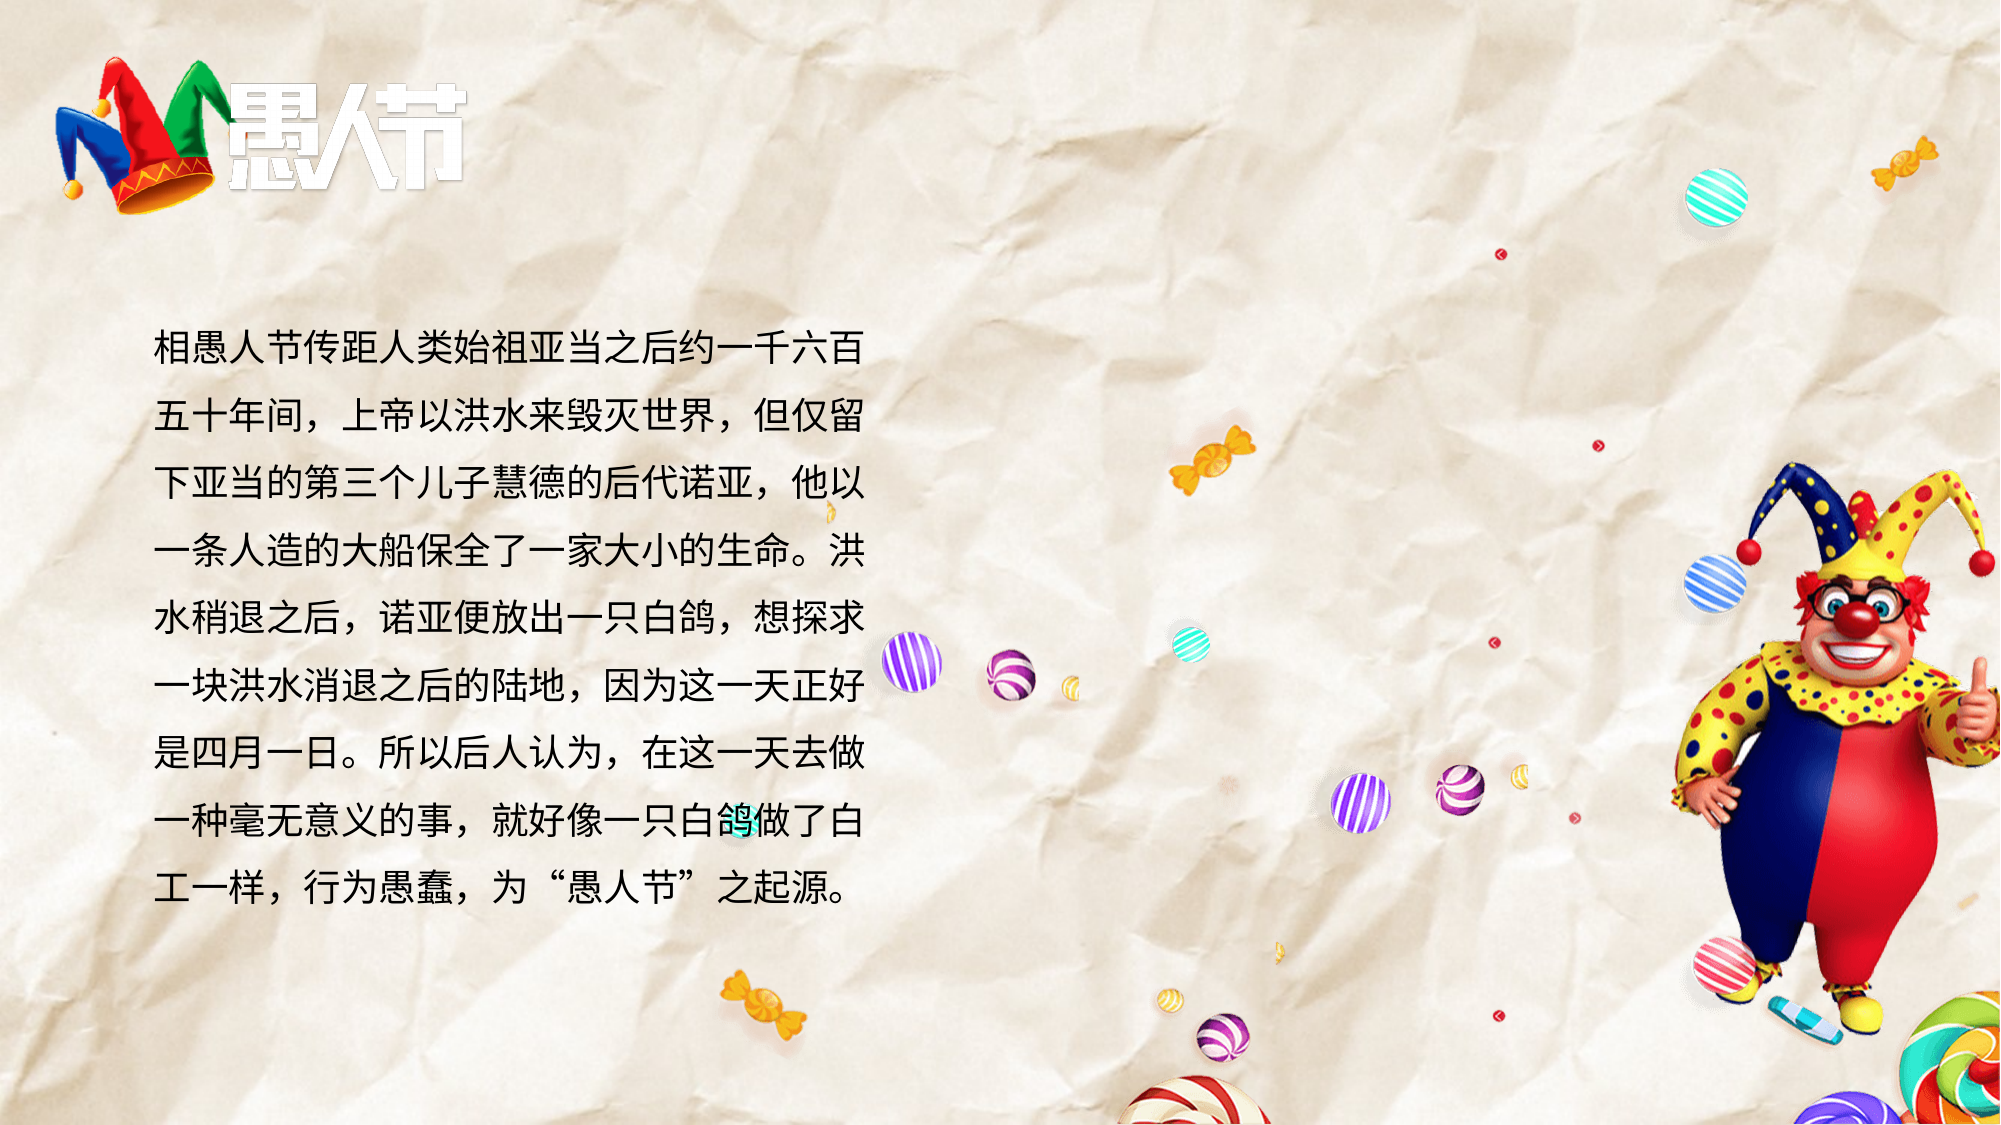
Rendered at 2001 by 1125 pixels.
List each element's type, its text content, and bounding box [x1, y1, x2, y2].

text_box 相愚人节传距人类始祖亚当之后约一千六百五十年间，上帝以洪水来毁灭世界，但仅留下亚当的第三个儿子慧德的后代诺亚，他以一条人造的大船保全了一家大小的生命。洪水稍退之后，诺亚便放出一只白鸽，想探求一块洪水消退之后的陆地，因为这一天正好是四月一日。所以后人认为，在这一天去做一种毫无意义的事，就好像一只白鸽做了白工一样，行为愚蠢，为“愚人节”之起源。 [138, 294, 690, 917]
picture [0, 0, 2000, 1125]
